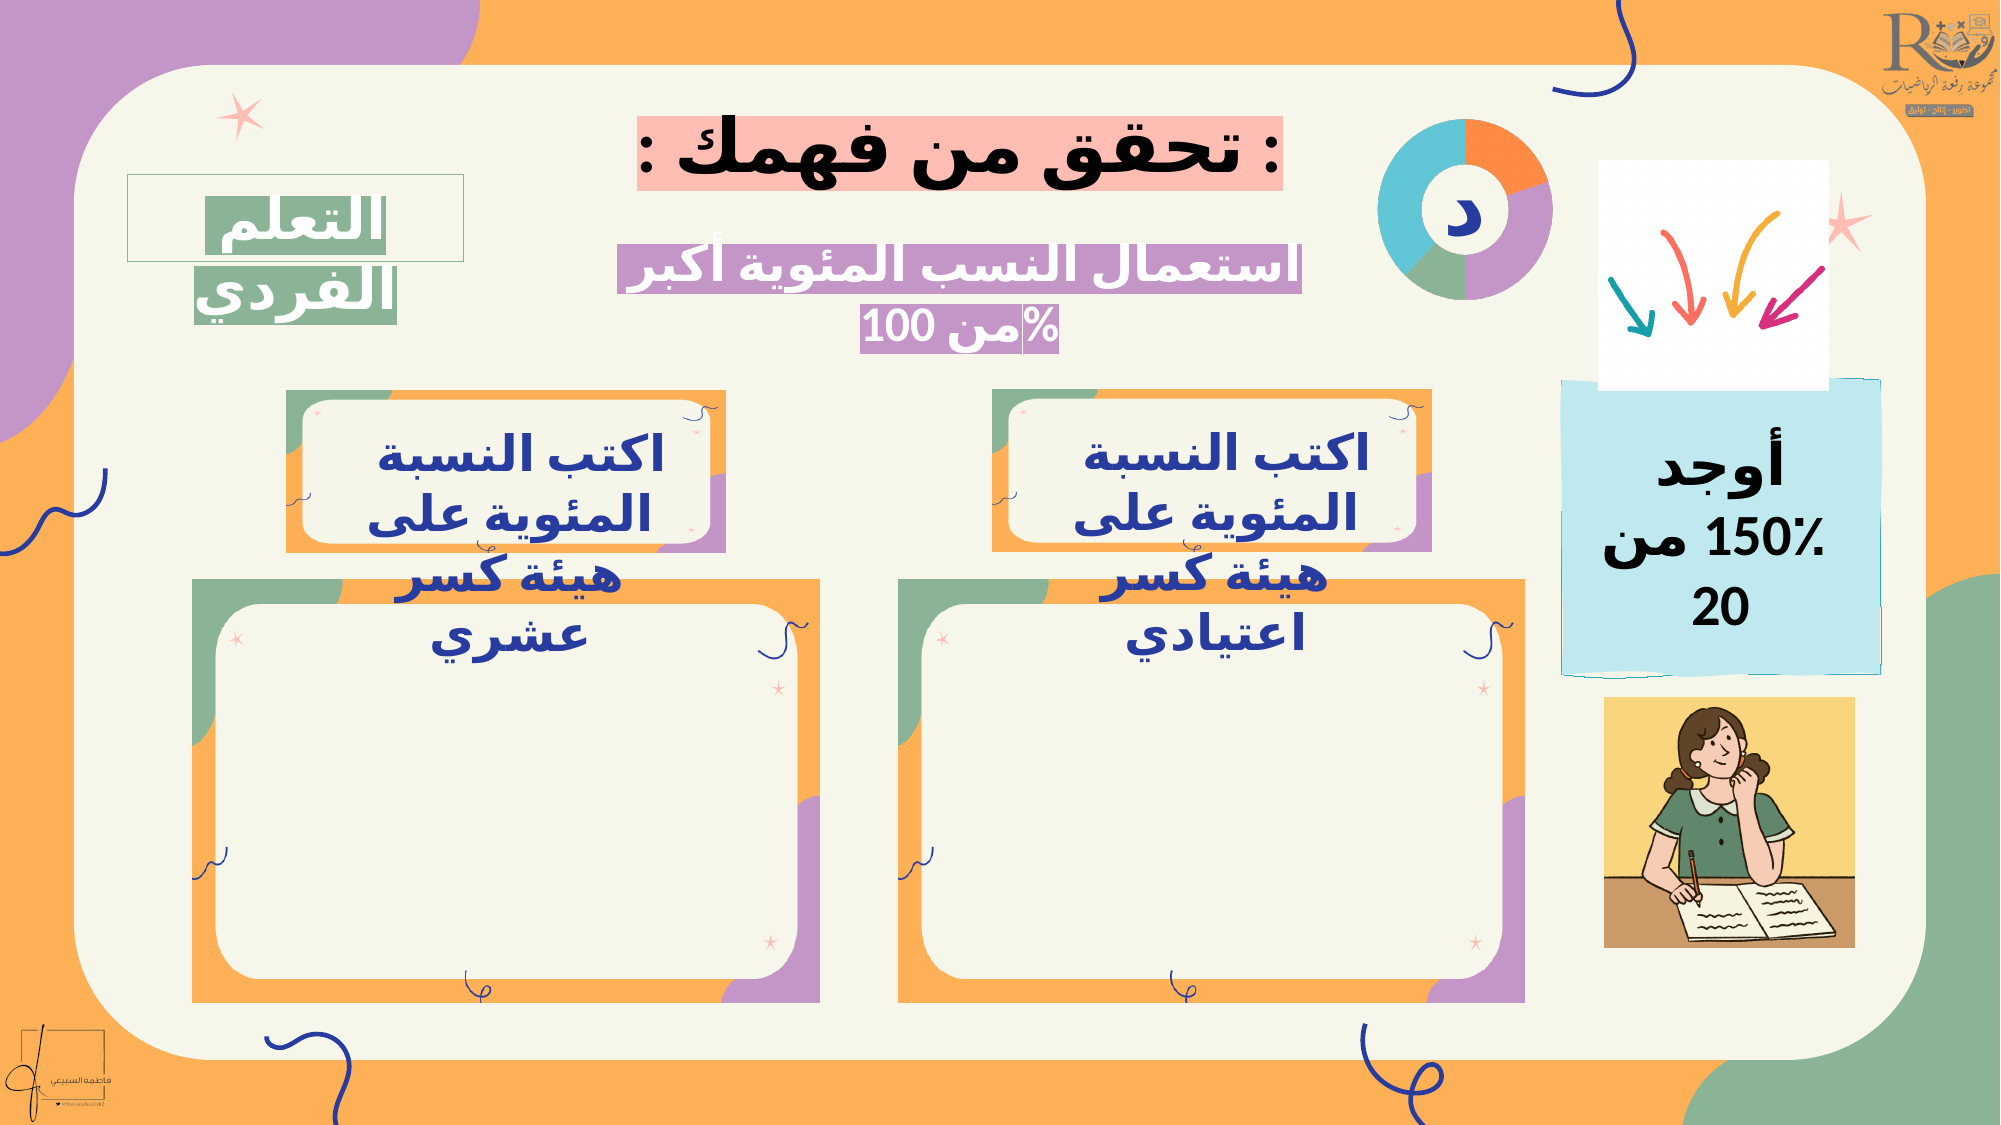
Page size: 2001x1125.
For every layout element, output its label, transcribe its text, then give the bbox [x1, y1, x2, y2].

picture [0, 1022, 122, 1125]
picture [992, 389, 1432, 553]
picture [192, 579, 820, 1003]
text_box التعلم الفردي [127, 174, 464, 262]
picture [898, 579, 1526, 1003]
picture [1367, 109, 1562, 311]
text_box استعمال النسب المئوية أكبر من 100% [585, 224, 1334, 359]
picture [1879, 0, 2000, 121]
picture [1604, 697, 1855, 948]
text_box أوجد 150٪ من 20 [1560, 378, 1883, 679]
text_box : تحقق من فهمك : [529, 89, 1391, 200]
picture [286, 390, 726, 553]
picture [1598, 160, 1830, 392]
